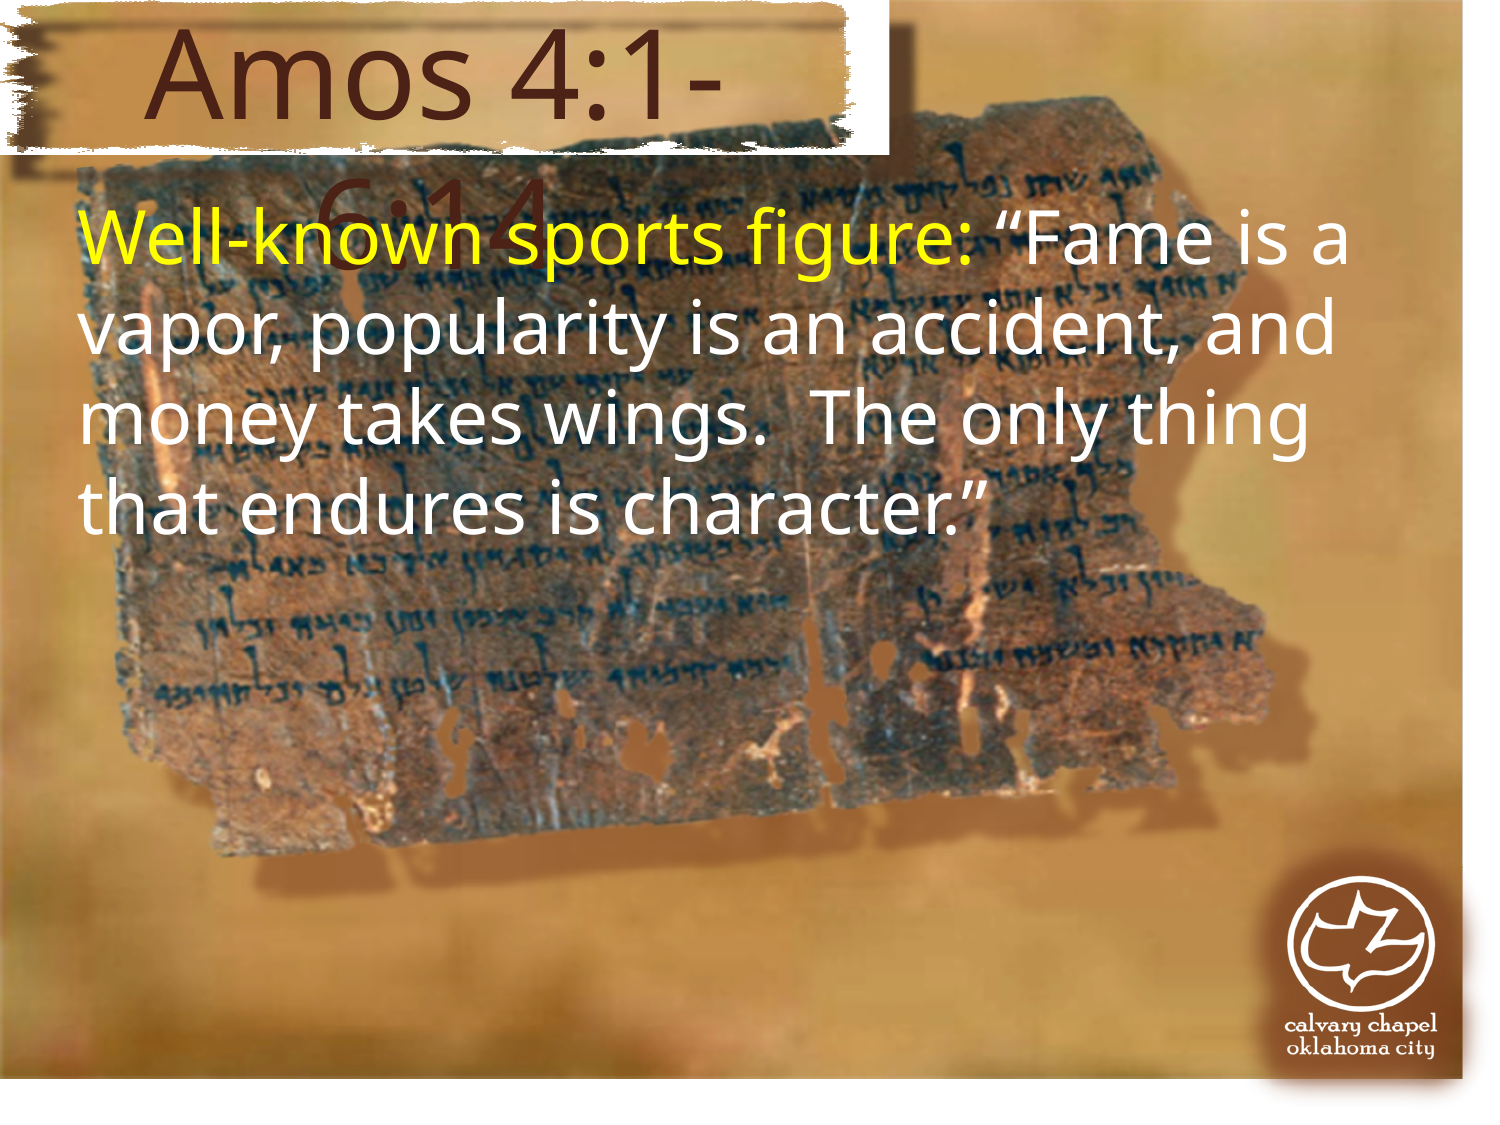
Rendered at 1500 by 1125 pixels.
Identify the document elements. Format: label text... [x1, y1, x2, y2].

picture [0, 0, 1500, 1125]
text_box Well-known sports figure: “Fame is a vapor, popularity is an accident, and money takes wings. The only thing that endures is character.” [62, 181, 1425, 557]
text_box Amos 4:1-6:14 [16, 163, 855, 303]
